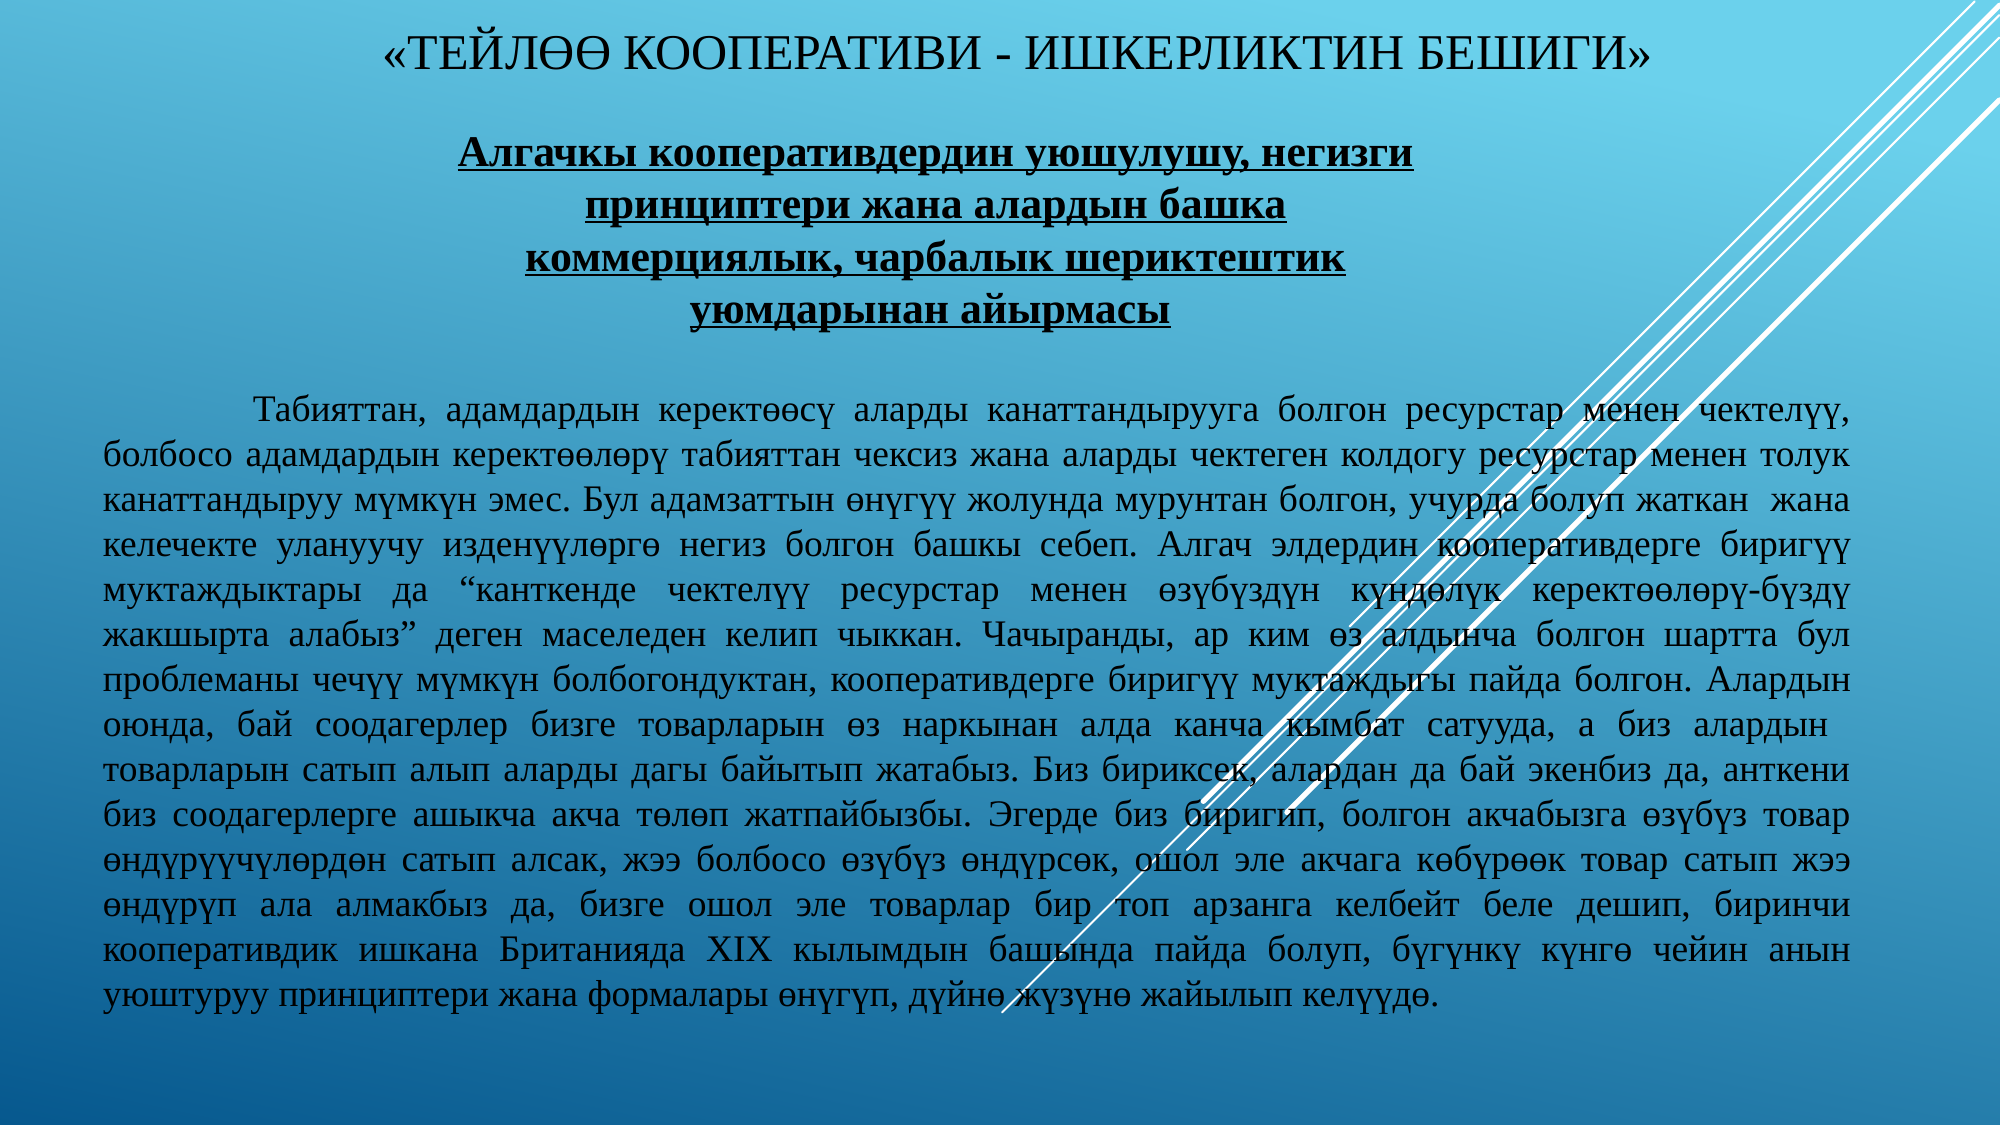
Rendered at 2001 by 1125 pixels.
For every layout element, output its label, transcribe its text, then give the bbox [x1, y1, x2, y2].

subtitle Алгачкы кооперативдердин уюшулушу, негизги принциптери жана алардын башка коммерциялык, чарбалык шериктештик уюмдарынан айырмасы [410, 114, 1461, 376]
text_box Табияттан, адамдардын керектөөсү аларды канаттандырууга болгон ресурстар менен чектелүү, болбосо адамдардын керектөөлөрү табияттан чексиз жана аларды чектеген колдогу ресурстар менен толук канаттандыруу мүмкүн эмес. Бул адамзаттын өнүгүү жолунда мурунтан болгон, учурда болуп жаткан жана келечекте улануучу изденүүлөргө негиз болгон башкы себеп. Алгач элдердин кооперативдерге биригүү муктаждыктары да “канткенде чектелүү ресурстар менен өзүбүздүн күндөлүк керектөөлөрү-бүздү жакшырта алабыз” деген маселеден келип чыккан. Чачыранды, ар ким өз алдынча болгон шартта бул проблеманы чечүү мүмкүн болбогондуктан, кооперативдерге биригүү муктаждыгы пайда болгон. Алардын оюнда, бай соодагерлер бизге товарларын өз наркынан алда канча кымбат сатууда, а биз алардын товарларын сатып алып аларды дагы байытып жатабыз. Биз бириксек, алардан да бай экенбиз да, анткени биз соодагерлерге ашыкча акча төлөп жатпайбызбы. Эгерде биз биригип, болгон акчабызга өзүбүз товар өндүрүүчүлөрдөн сатып алсак, жээ болбосо өзүбүз өндүрсөк, ошол эле акчага көбүрөөк товар сатып жээ өндүрүп ала алмакбыз да, бизге ошол эле товарлар бир топ арзанга келбейт беле дешип, биринчи кооперативдик ишкана Британияда XIX кылымдын башында пайда болуп, бүгүнкү күнгө чейин анын уюштуруу принциптери жана формалары өнүгүп, дүйнө жүзүнө жайылып келүүдө. [88, 376, 1868, 1059]
title «Тейлөө кооперативи - ишкерликтин бешиги» [367, 0, 1702, 88]
